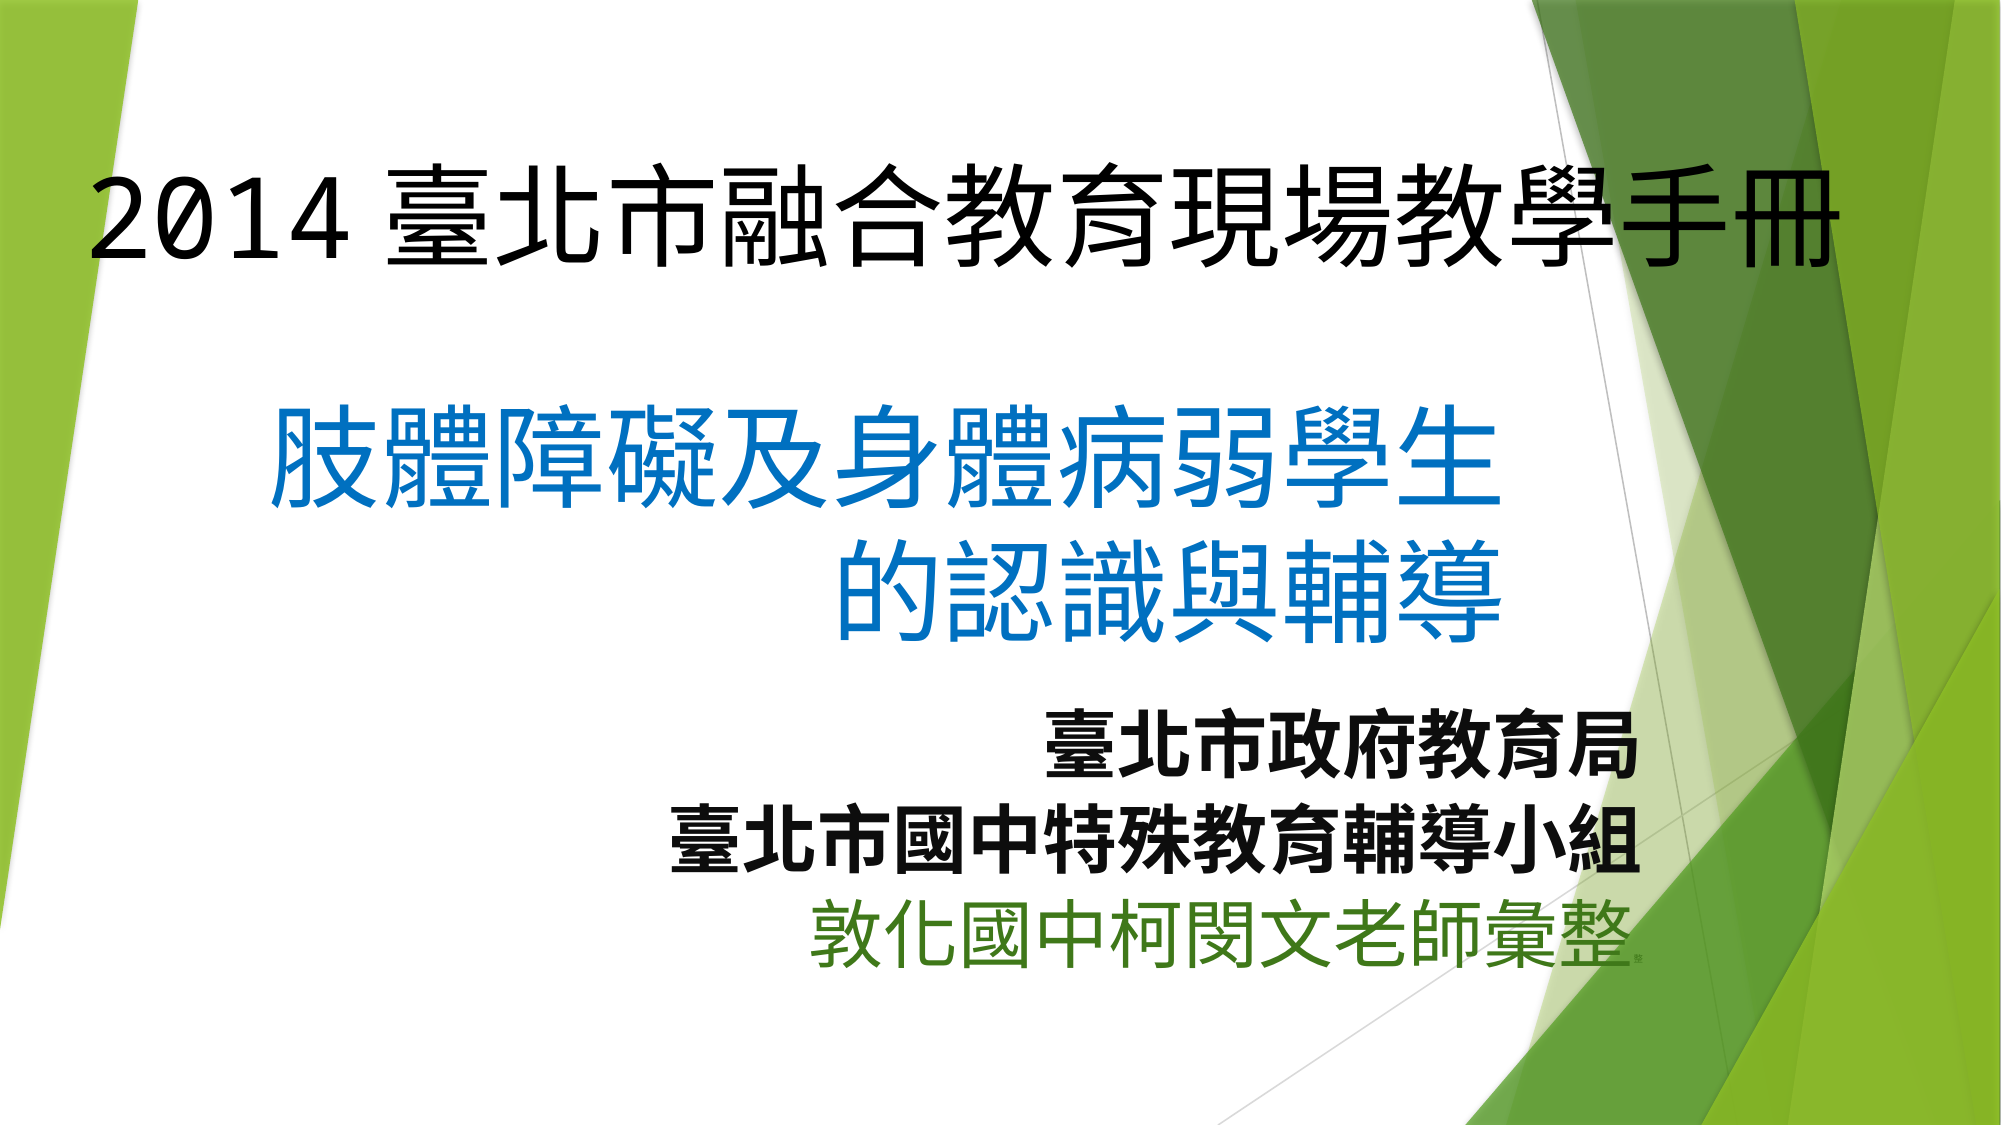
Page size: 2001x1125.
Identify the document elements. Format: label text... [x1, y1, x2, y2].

text_box 2014臺北市融合教育現場教學手冊 [69, 138, 1914, 289]
subtitle 臺北市政府教育局 臺北市國中特殊教育輔導小組 敦化國中柯閔文老師彙整整 [247, 689, 1658, 986]
title 肢體障礙及身體病弱學生的認識與輔導 [247, 394, 1522, 665]
